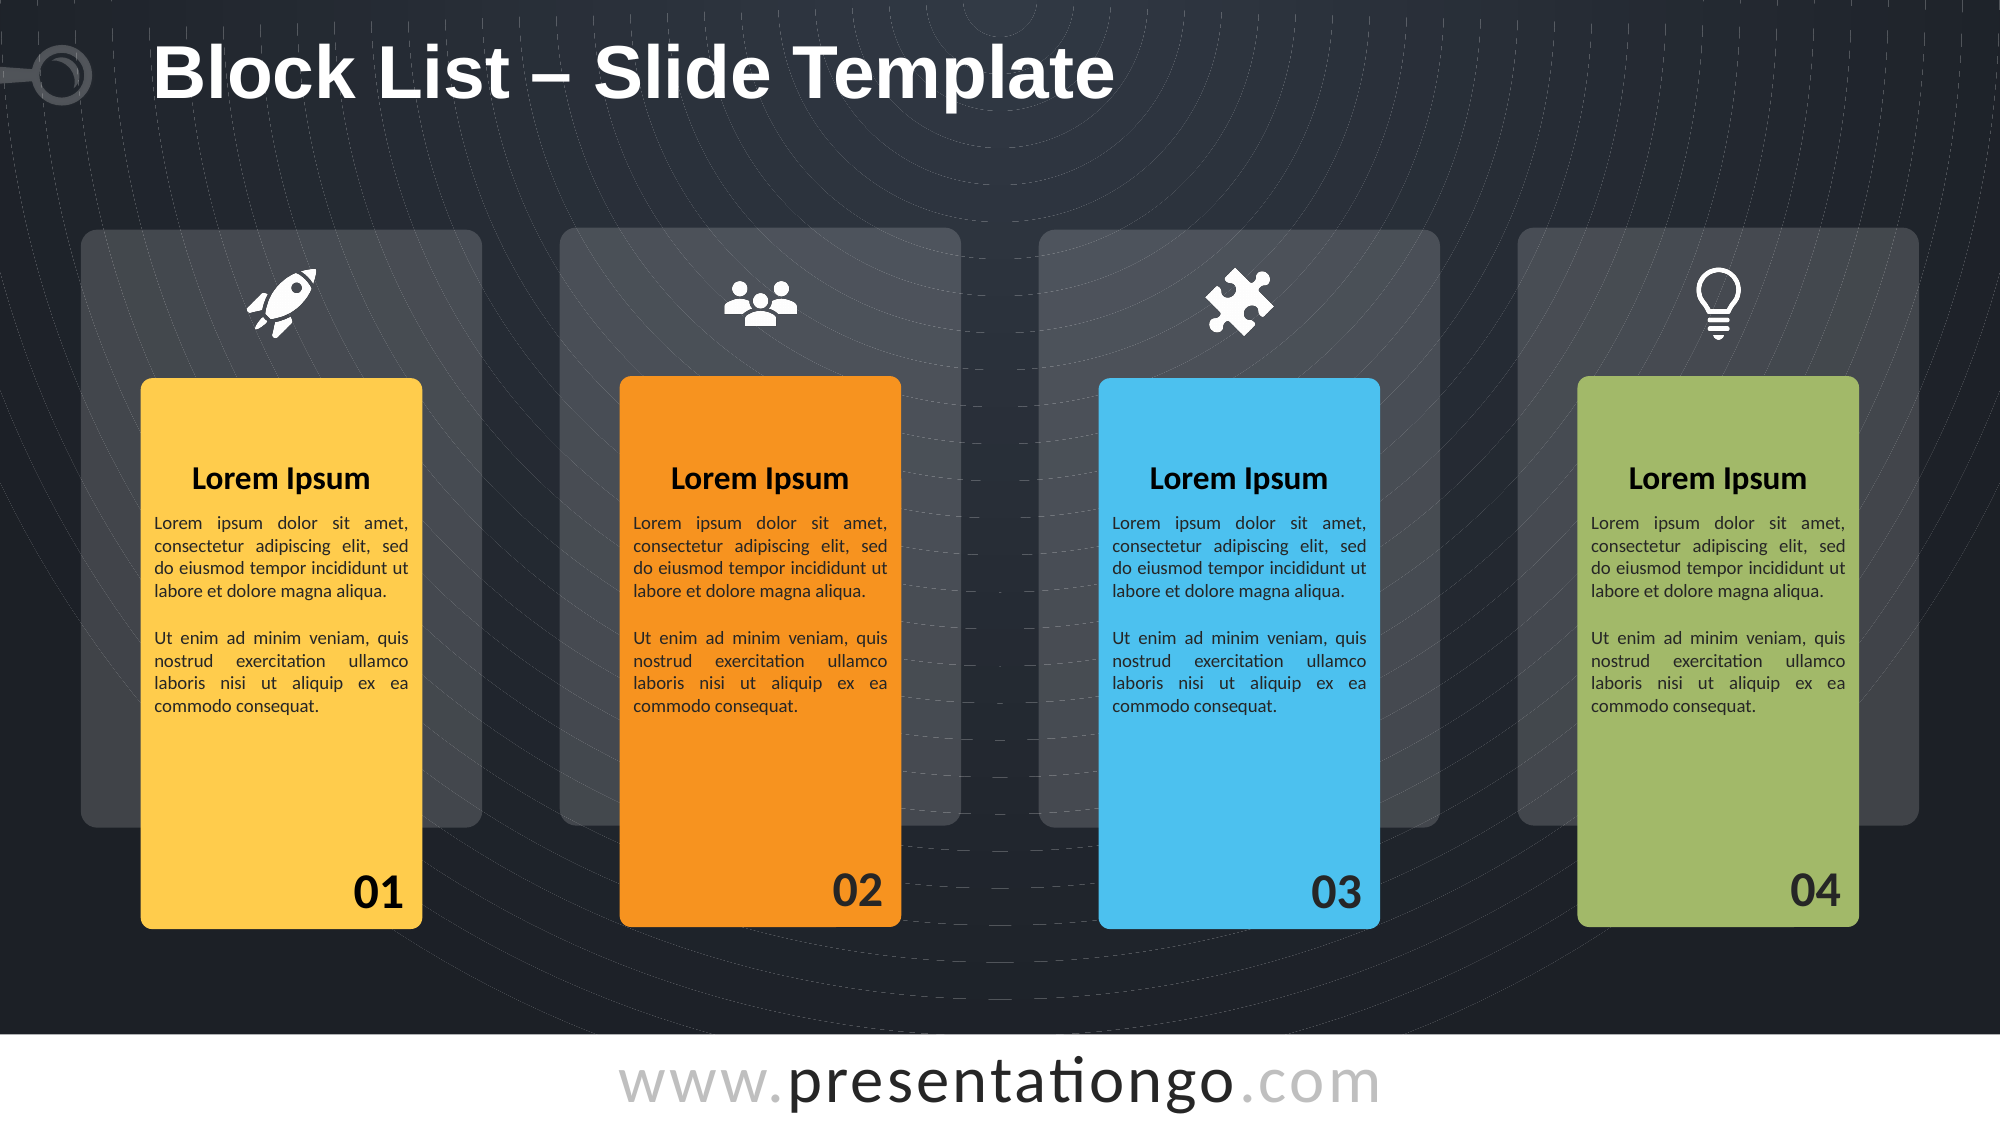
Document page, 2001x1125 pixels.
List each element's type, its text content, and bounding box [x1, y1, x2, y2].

picture [240, 262, 323, 345]
text_box [558, 226, 963, 827]
text_box 02 [618, 375, 903, 929]
text_box [79, 228, 484, 829]
picture [1198, 262, 1281, 345]
text_box [1037, 228, 1442, 829]
picture [1677, 262, 1760, 345]
text_box 04 [1576, 375, 1861, 929]
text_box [1112, 448, 1367, 726]
text_box 03 [1097, 377, 1382, 931]
title Block List – Slide Template [137, 26, 2000, 148]
text_box 01 [139, 377, 424, 931]
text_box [154, 448, 409, 726]
text_box [1516, 226, 1921, 827]
picture [719, 262, 802, 345]
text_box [633, 448, 888, 726]
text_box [1591, 448, 1846, 726]
